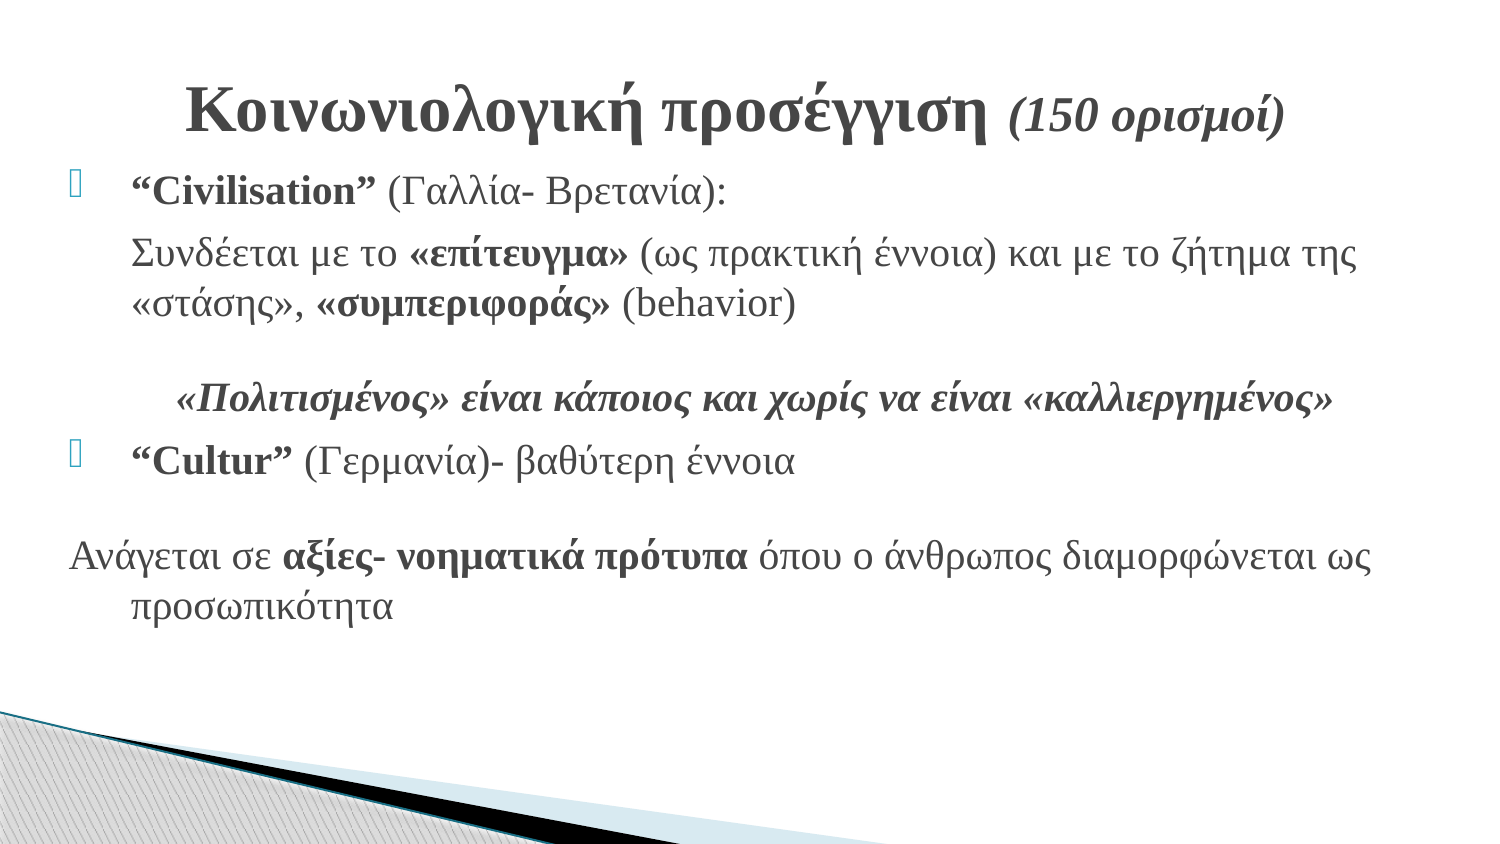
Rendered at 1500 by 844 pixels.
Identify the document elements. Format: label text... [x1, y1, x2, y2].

title Κοινωνιολογική προσέγγιση (150 ορισμοί) [46, 58, 1425, 145]
list “Civilisation” (Γαλλία- Βρετανία): Συνδέεται με το «επίτευγμα» (ως πρακτική έννοια) και με το ζήτημα της «στάσης», «συμπεριφοράς» (behavior) «Πολιτισμένος» είναι κάποιος και χωρίς να είναι «καλλιεργημένος» “Cultur” (Γερμανία)- βαθύτερη έννοια Ανάγεται σε αξίες- νοηματικά πρότυπα όπου ο άνθρωπος διαμορφώνεται ως προσωπικότητα [40, 147, 1458, 706]
